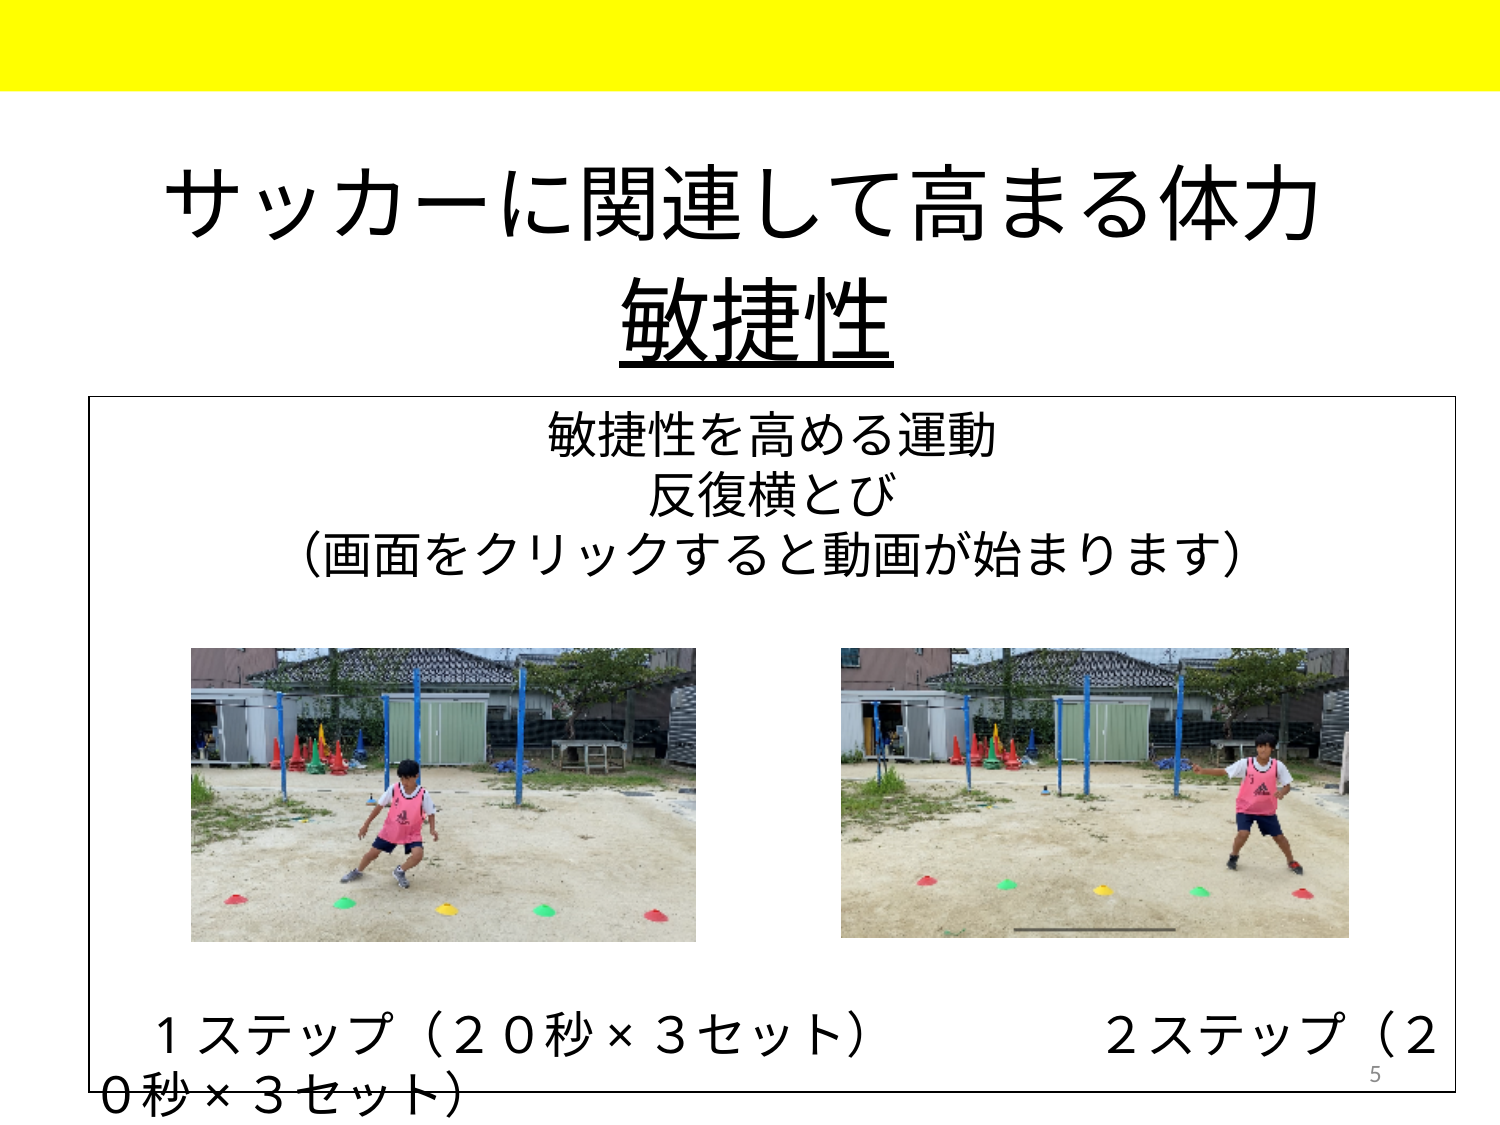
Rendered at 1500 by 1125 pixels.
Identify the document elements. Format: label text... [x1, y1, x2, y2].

text_box [0, 0, 1500, 92]
text_box 敏捷性を高める運動 反復横とび （画面をクリックすると動画が始まります） 1ステップ（２０秒×３セット） ２ステップ（２０秒×３セット） [88, 396, 1456, 1092]
picture [190, 648, 696, 942]
picture [841, 648, 1349, 938]
text_box サッカーに関連して高まる体力 [88, 113, 1398, 289]
text_box 敏捷性 [603, 252, 1013, 384]
slide_number 5 [1059, 1042, 1397, 1103]
